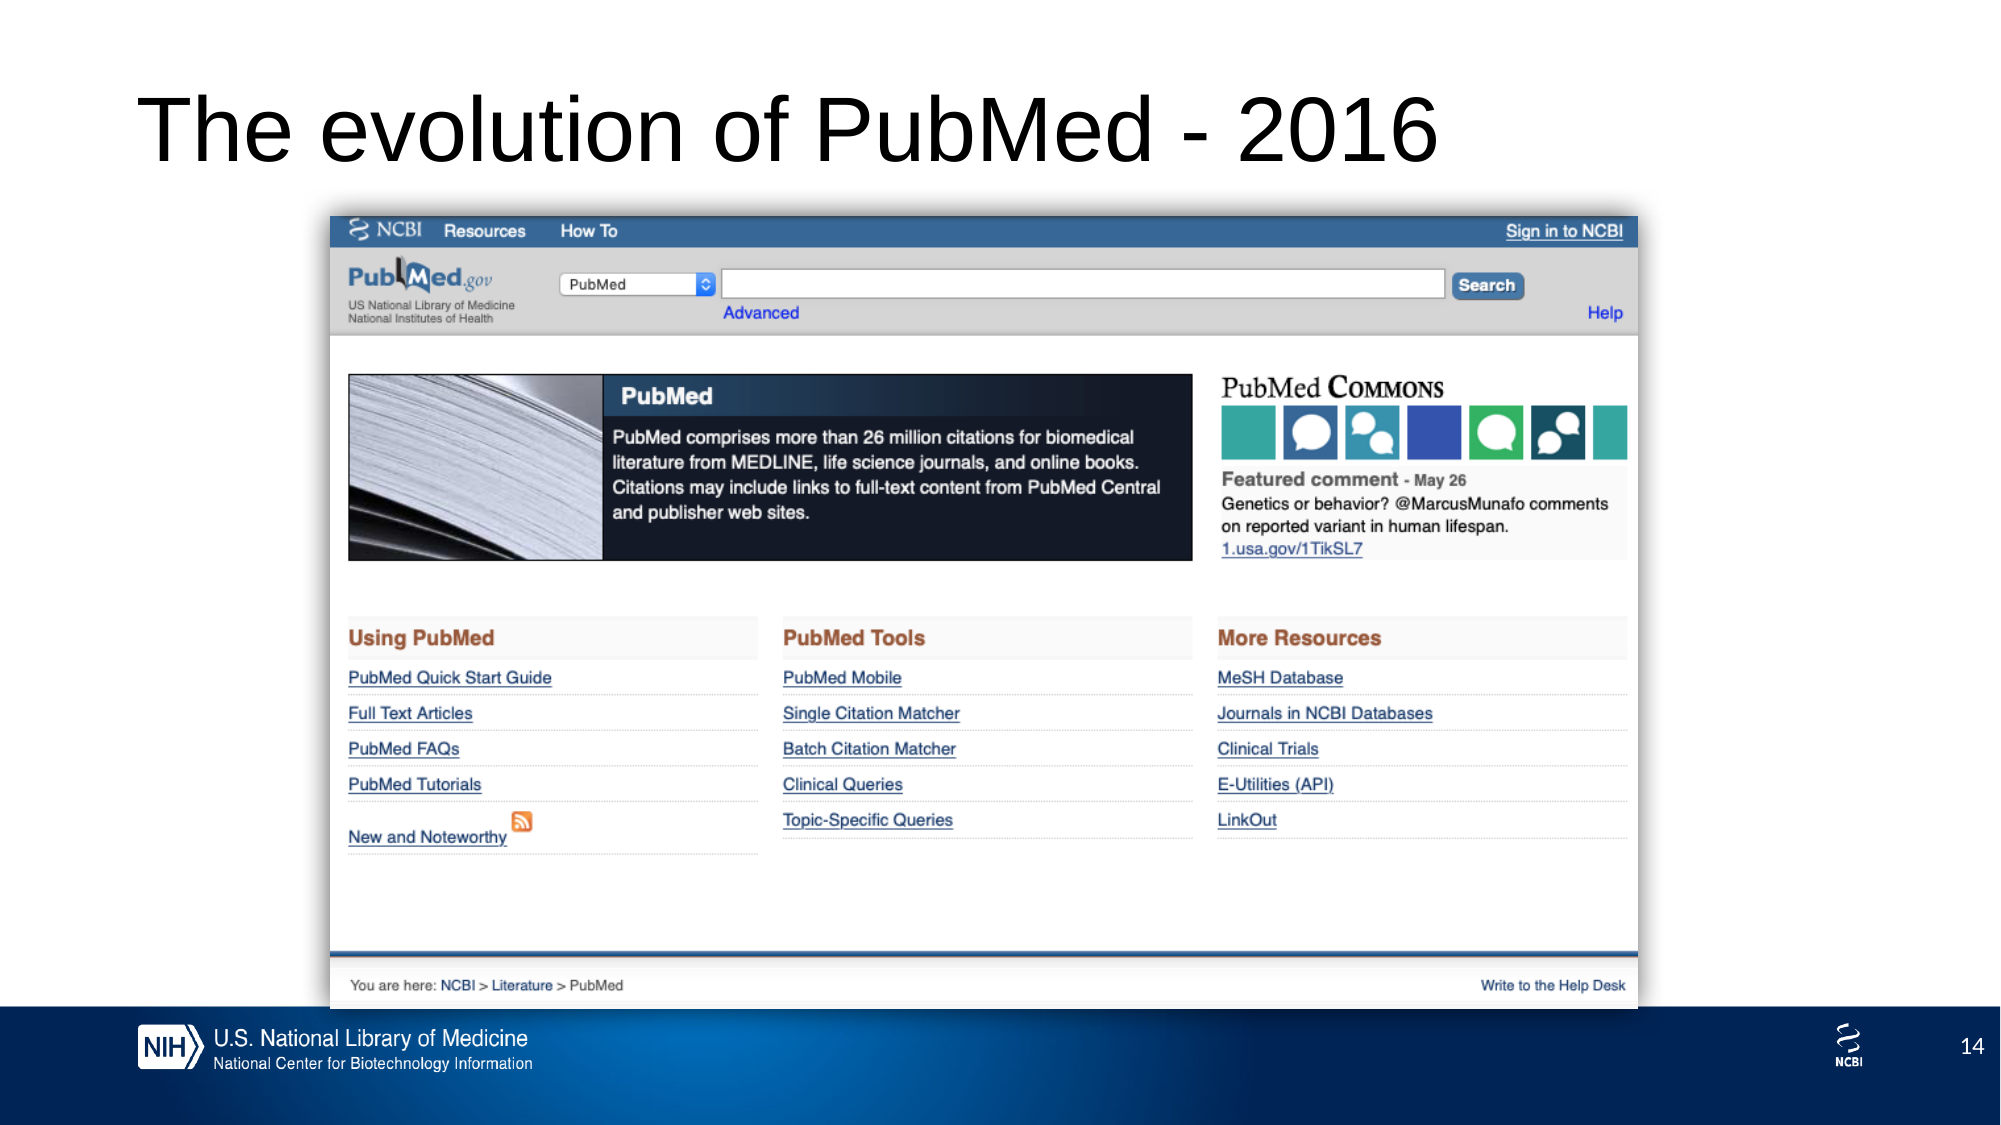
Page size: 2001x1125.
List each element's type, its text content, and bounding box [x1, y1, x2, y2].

title The evolution of PubMed - 2016 [121, 46, 1847, 217]
text_box 14 [1818, 1014, 2000, 1075]
picture [0, 0, 2001, 1125]
